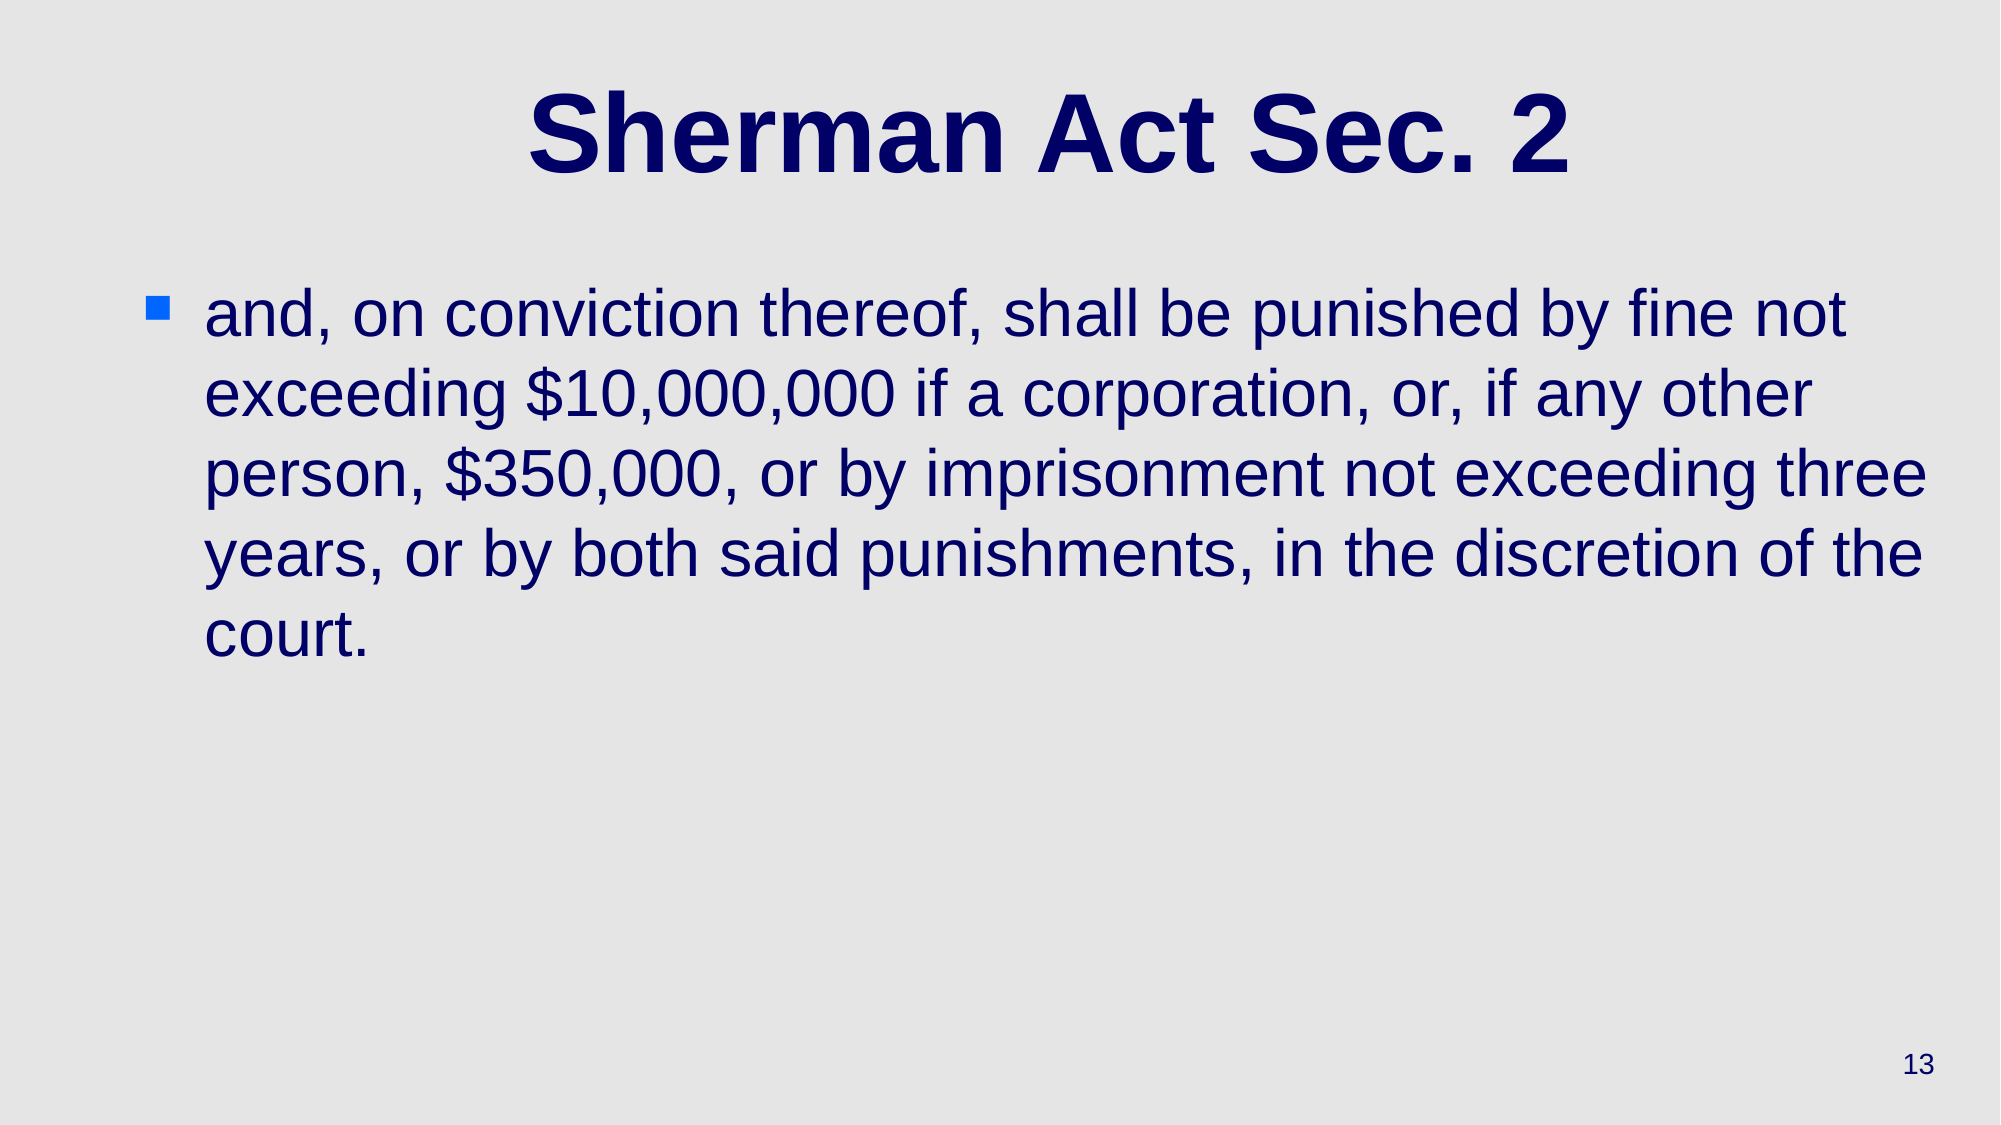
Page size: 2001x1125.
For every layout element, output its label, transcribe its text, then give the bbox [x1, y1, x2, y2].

title Sherman Act Sec. 2 [133, 50, 1967, 238]
list and, on conviction thereof, shall be punished by fine not exceeding $10,000,000 if a corporation, or, if any other person, $350,000, or by imprisonment not exceeding three years, or by both said punishments, in the discretion of the court. [133, 262, 1967, 938]
slide_number 13 [1533, 1024, 1951, 1101]
